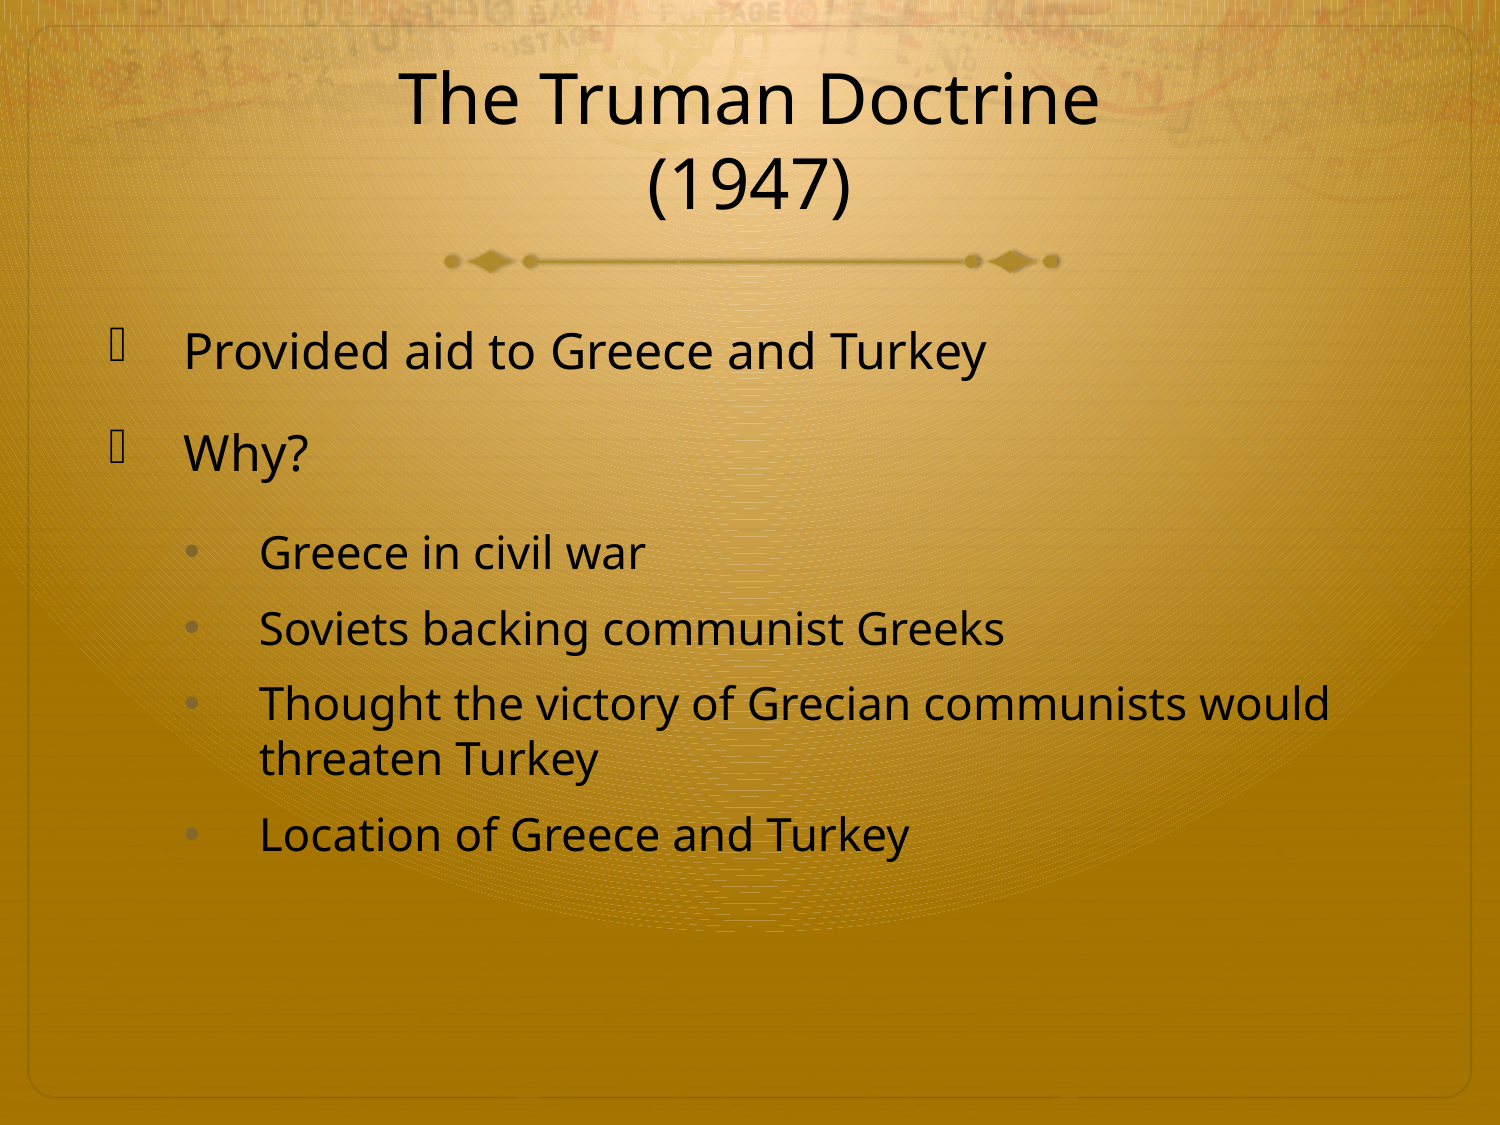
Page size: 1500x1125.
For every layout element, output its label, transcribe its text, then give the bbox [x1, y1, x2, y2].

list Provided aid to Greece and Turkey Why? Greece in civil war Soviets backing communist Greeks Thought the victory of Grecian communists would threaten Turkey Location of Greece and Turkey [93, 312, 1407, 988]
picture [0, 0, 1500, 1125]
title The Truman Doctrine (1947) [93, 45, 1407, 233]
